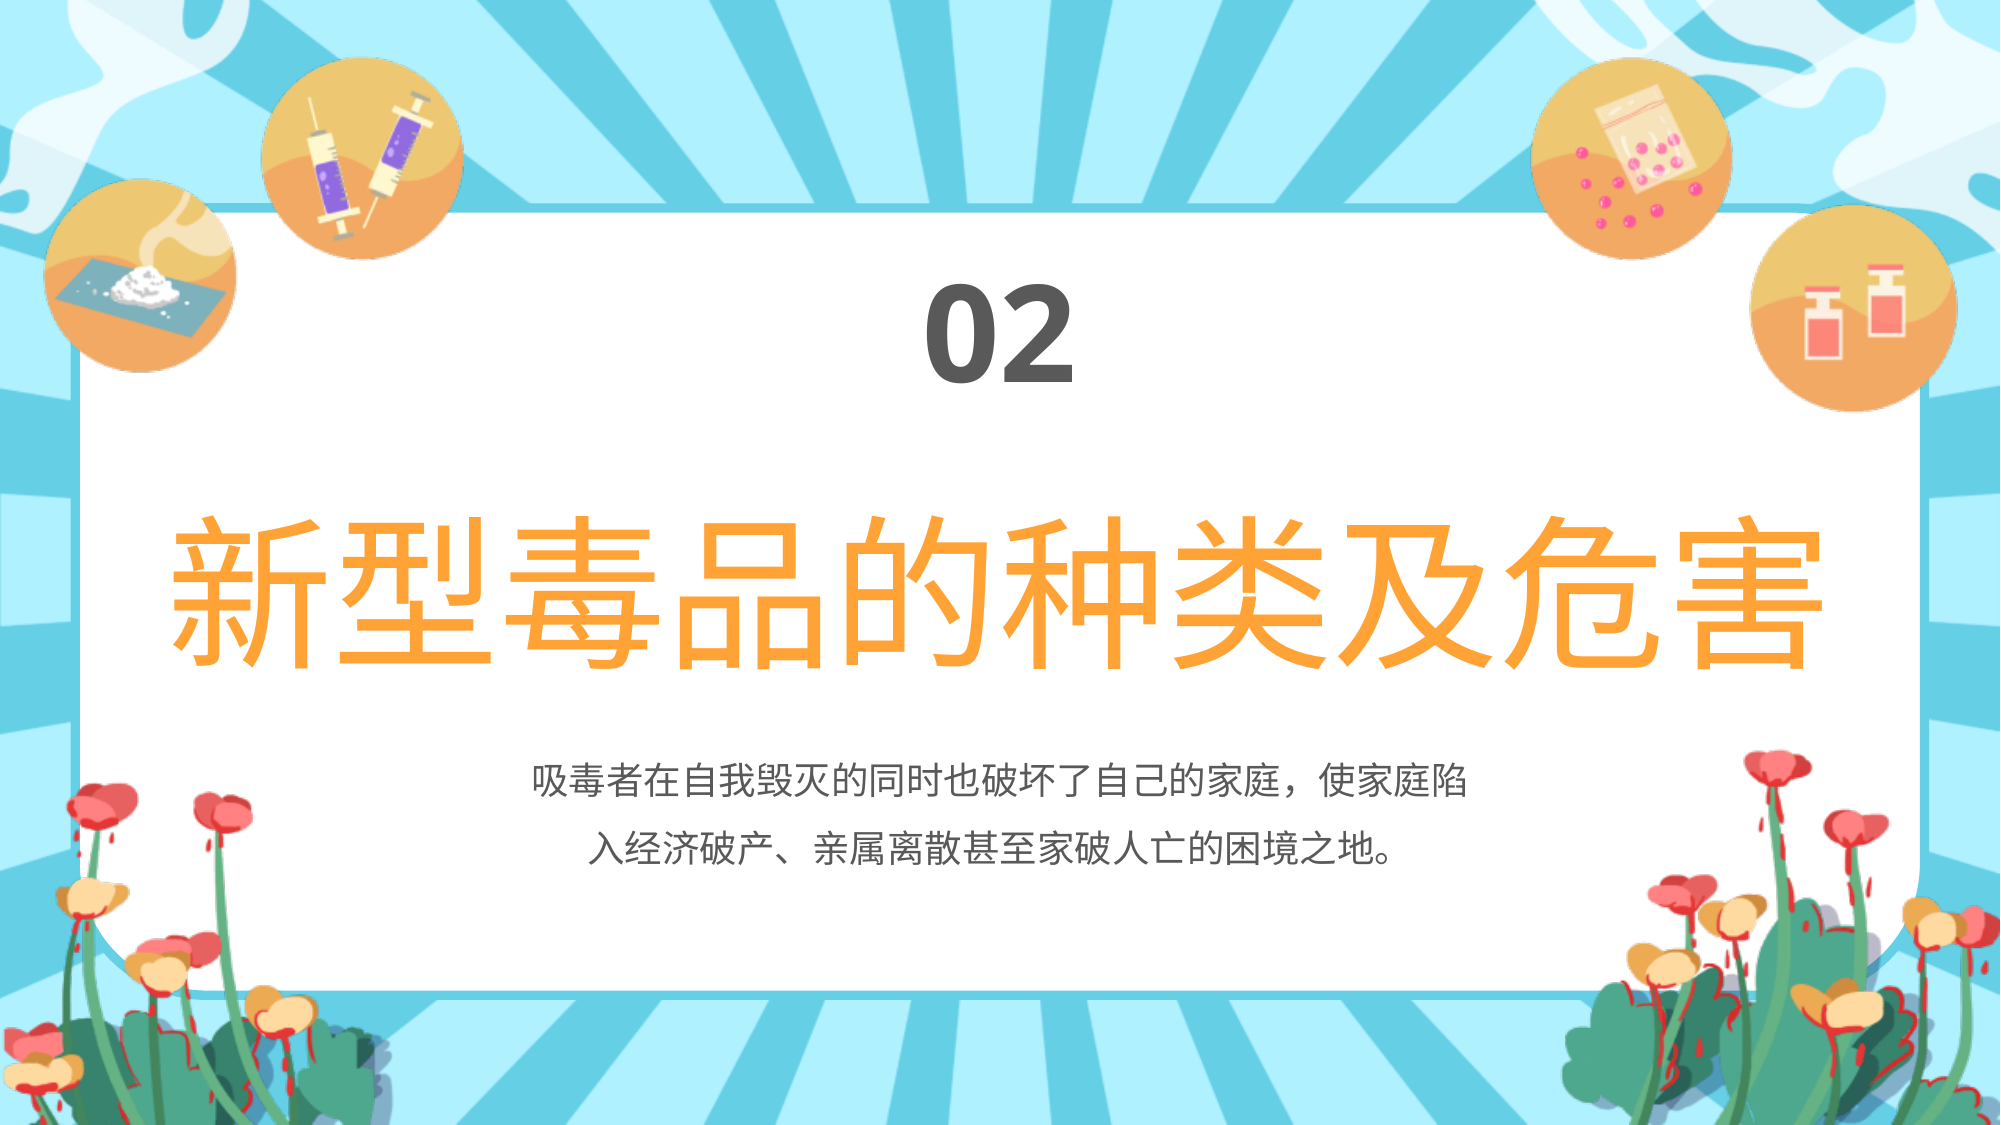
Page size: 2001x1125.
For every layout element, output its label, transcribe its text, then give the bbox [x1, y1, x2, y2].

text_box 02 [907, 239, 1093, 417]
picture [0, 0, 2000, 1125]
text_box 吸毒者在自我毁灭的同时也破坏了自己的家庭，使家庭陷入经济破产、亲属离散甚至家破人亡的困境之地。 [500, 727, 1500, 878]
text_box 新型毒品的种类及危害 [68, 482, 1932, 697]
